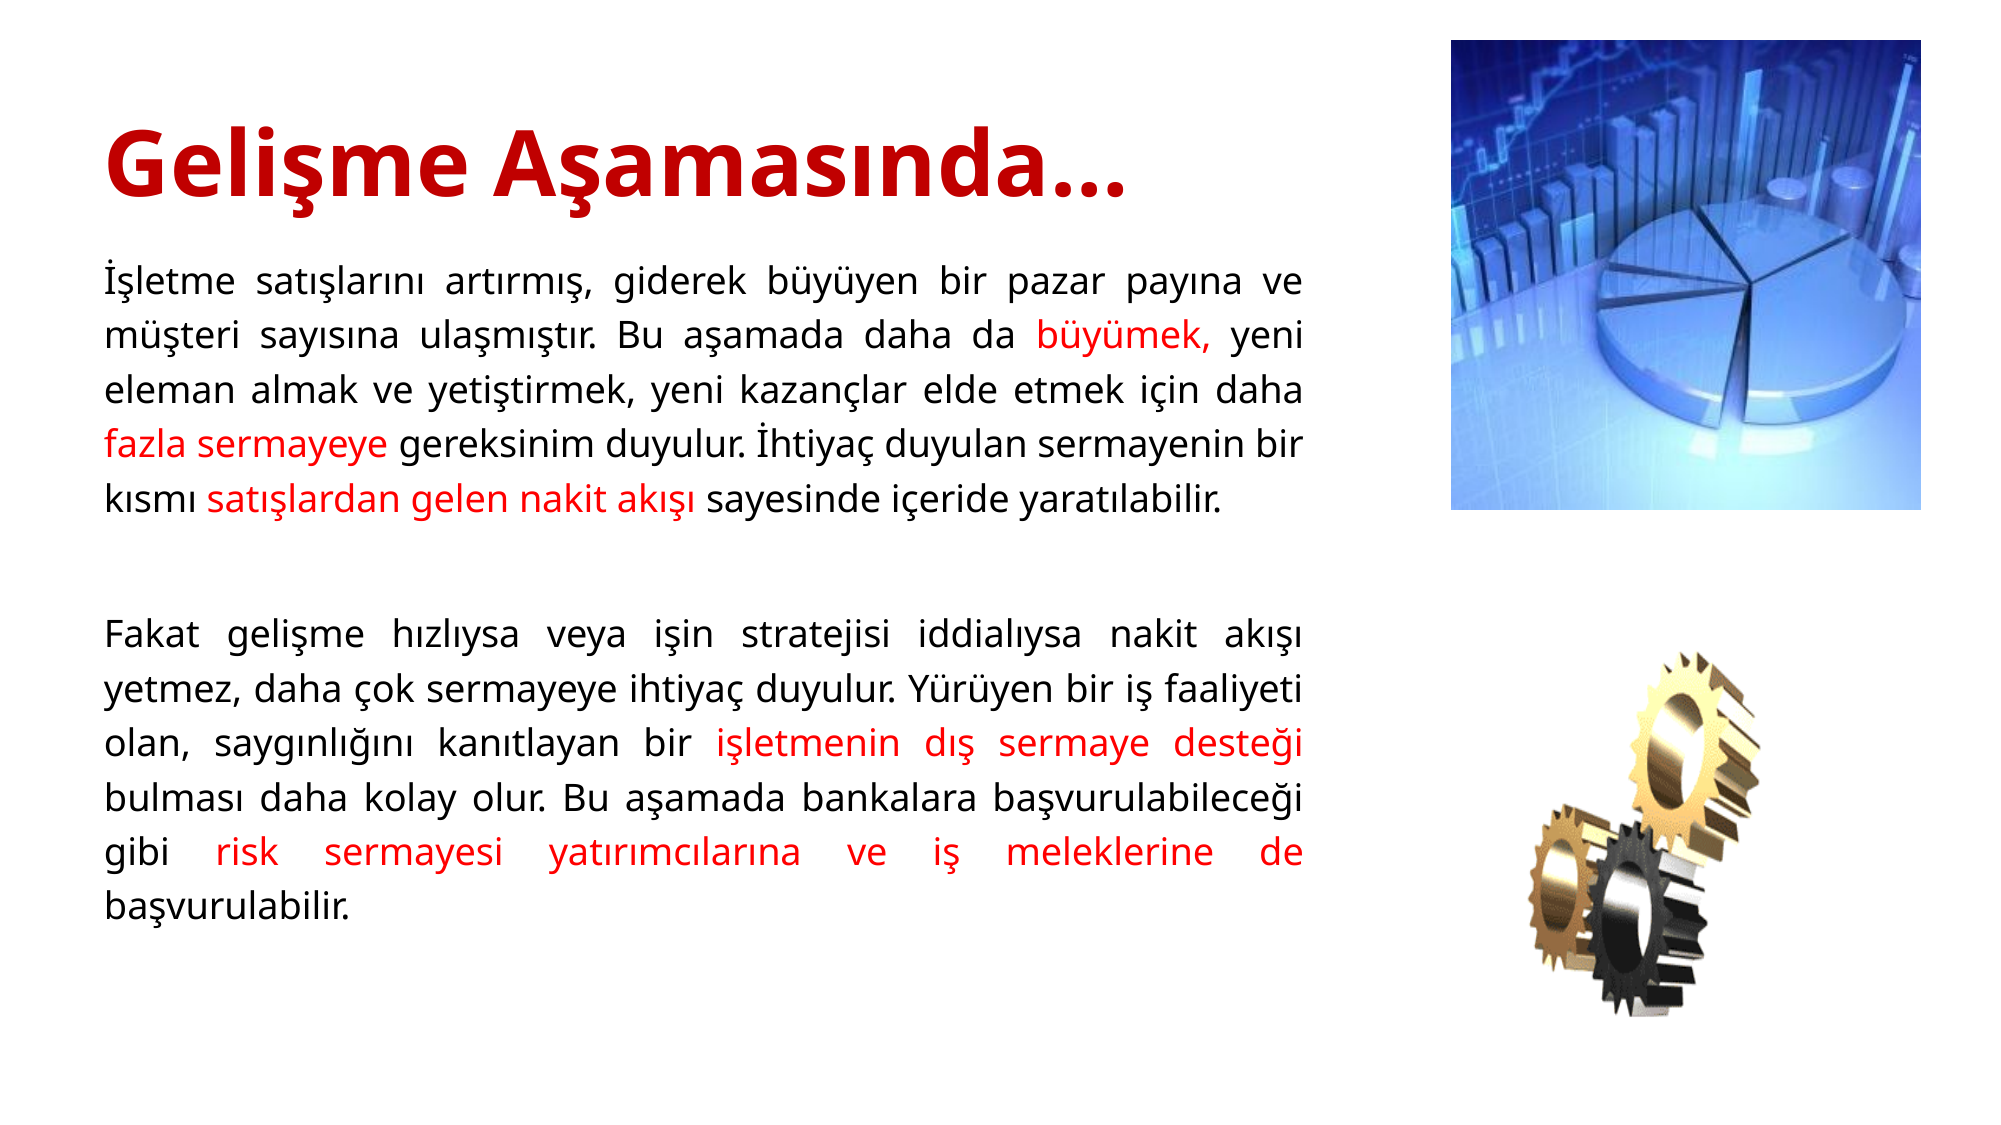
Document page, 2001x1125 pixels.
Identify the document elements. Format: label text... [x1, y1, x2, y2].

picture [1522, 646, 1776, 1028]
list İşletme satışlarını artırmış, giderek büyüyen bir pazar payına ve müşteri sayısına ulaşmıştır. Bu aşamada daha da büyümek, yeni eleman almak ve yetiştirmek, yeni kazançlar elde etmek için daha fazla sermayeye gereksinim duyulur. İhtiyaç duyulan sermayenin bir kısmı satışlardan gelen nakit akışı sayesinde içeride yaratılabilir. Fakat gelişme hızlıysa veya işin stratejisi iddialıysa nakit akışı yetmez, daha çok sermayeye ihtiyaç duyulur. Yürüyen bir iş faaliyeti olan, saygınlığını kanıtlayan bir işletmenin dış sermaye desteği bulması daha kolay olur. Bu aşamada bankalara başvurulabileceği gibi risk sermayesi yatırımcılarına ve iş meleklerine de başvurulabilir. [88, 240, 1320, 983]
title Gelişme Aşamasında… [88, 57, 1451, 276]
picture [1451, 40, 1921, 510]
